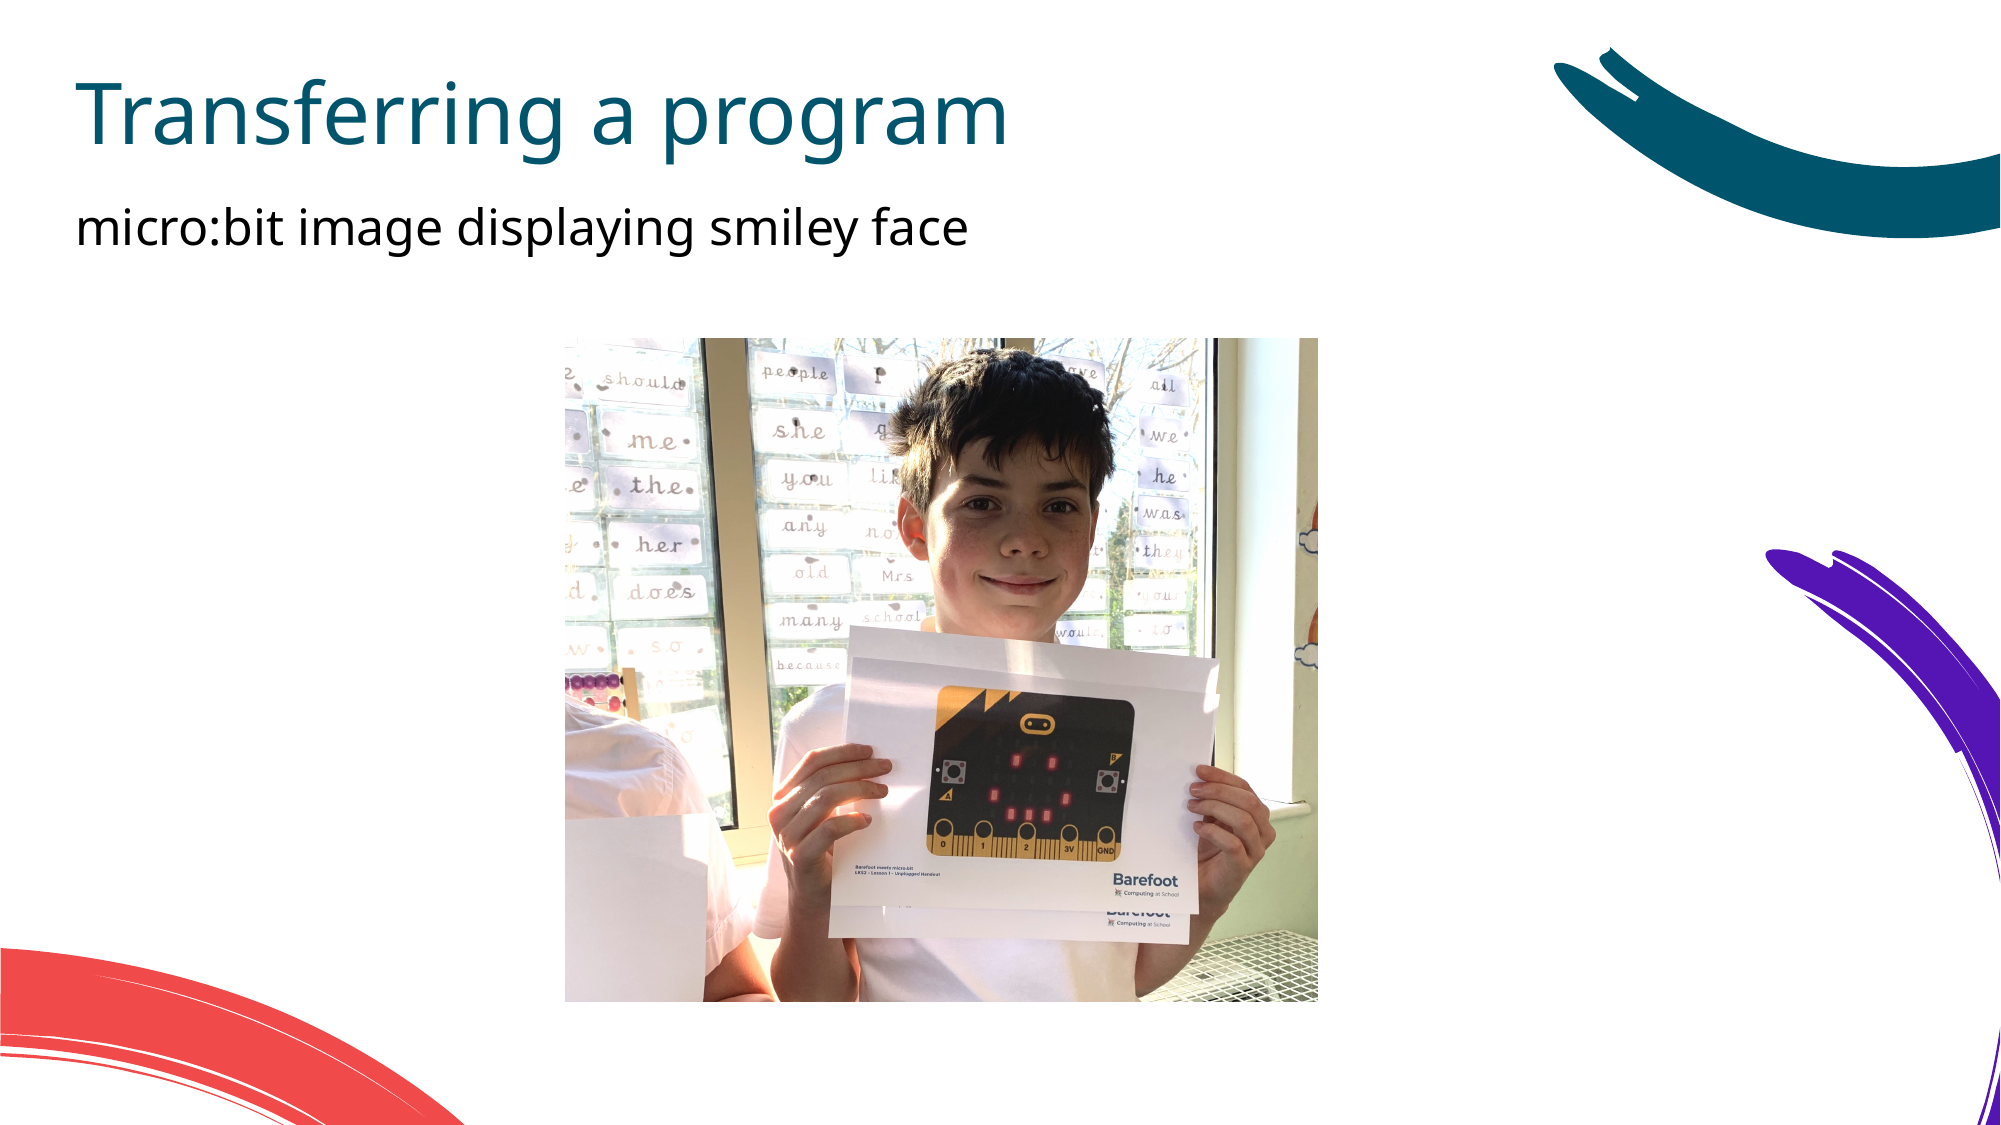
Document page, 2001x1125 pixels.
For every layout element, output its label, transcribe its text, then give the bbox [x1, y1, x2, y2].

title Transferring a program [55, 50, 1828, 175]
list micro:bit image displaying smiley face [55, 175, 1828, 1002]
picture [565, 338, 1318, 1003]
